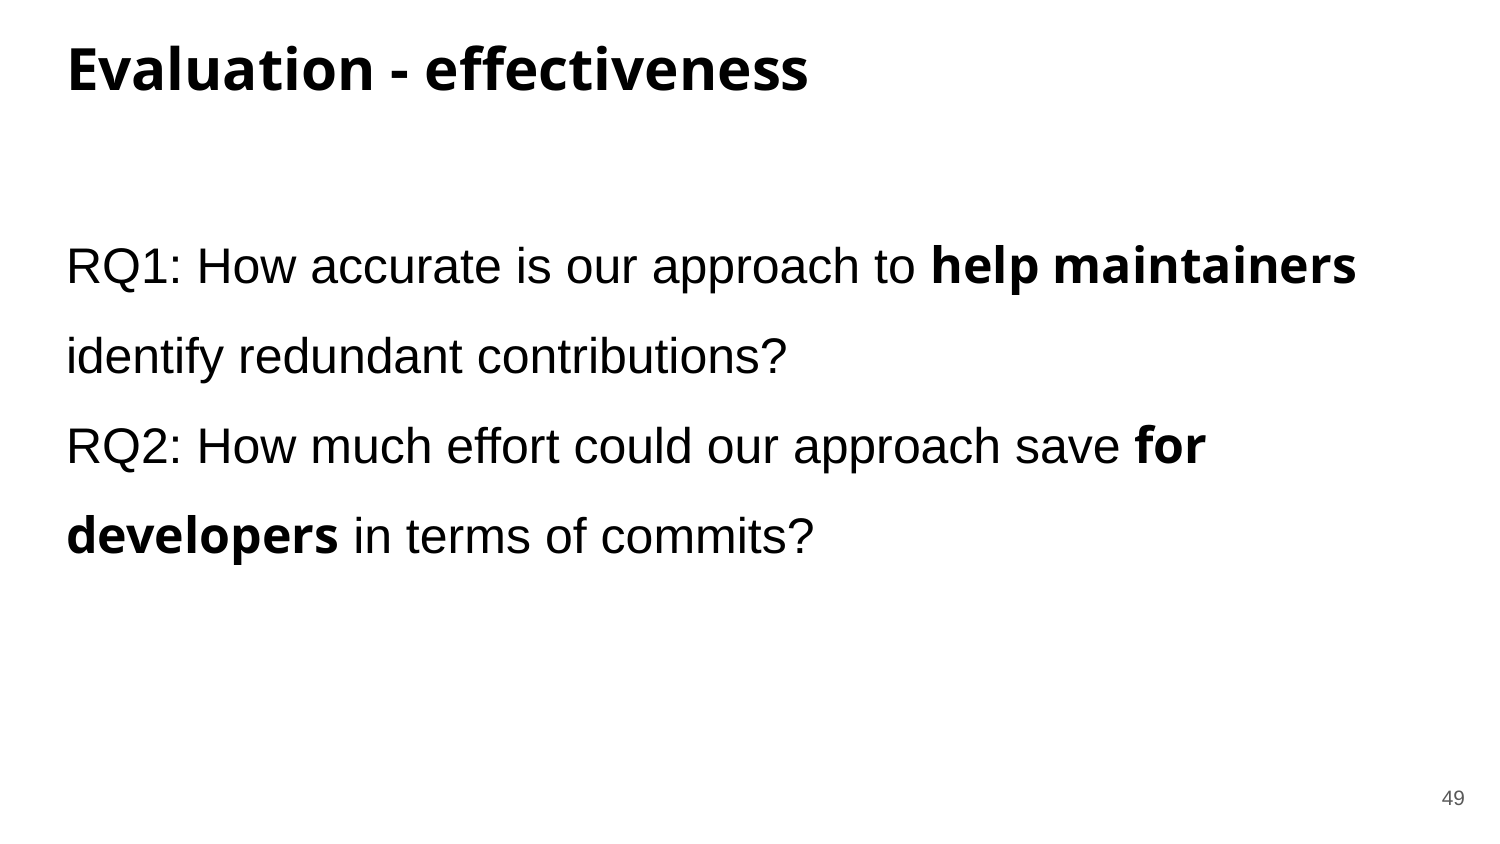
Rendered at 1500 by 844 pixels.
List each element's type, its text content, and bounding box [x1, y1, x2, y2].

title Evaluation - effectiveness [51, 17, 1449, 112]
list RQ1: How accurate is our approach to help maintainers identify redundant contributions? RQ2: How much effort could our approach save for developers in terms of commits? [51, 189, 1449, 750]
slide_number 49 [1389, 764, 1480, 830]
